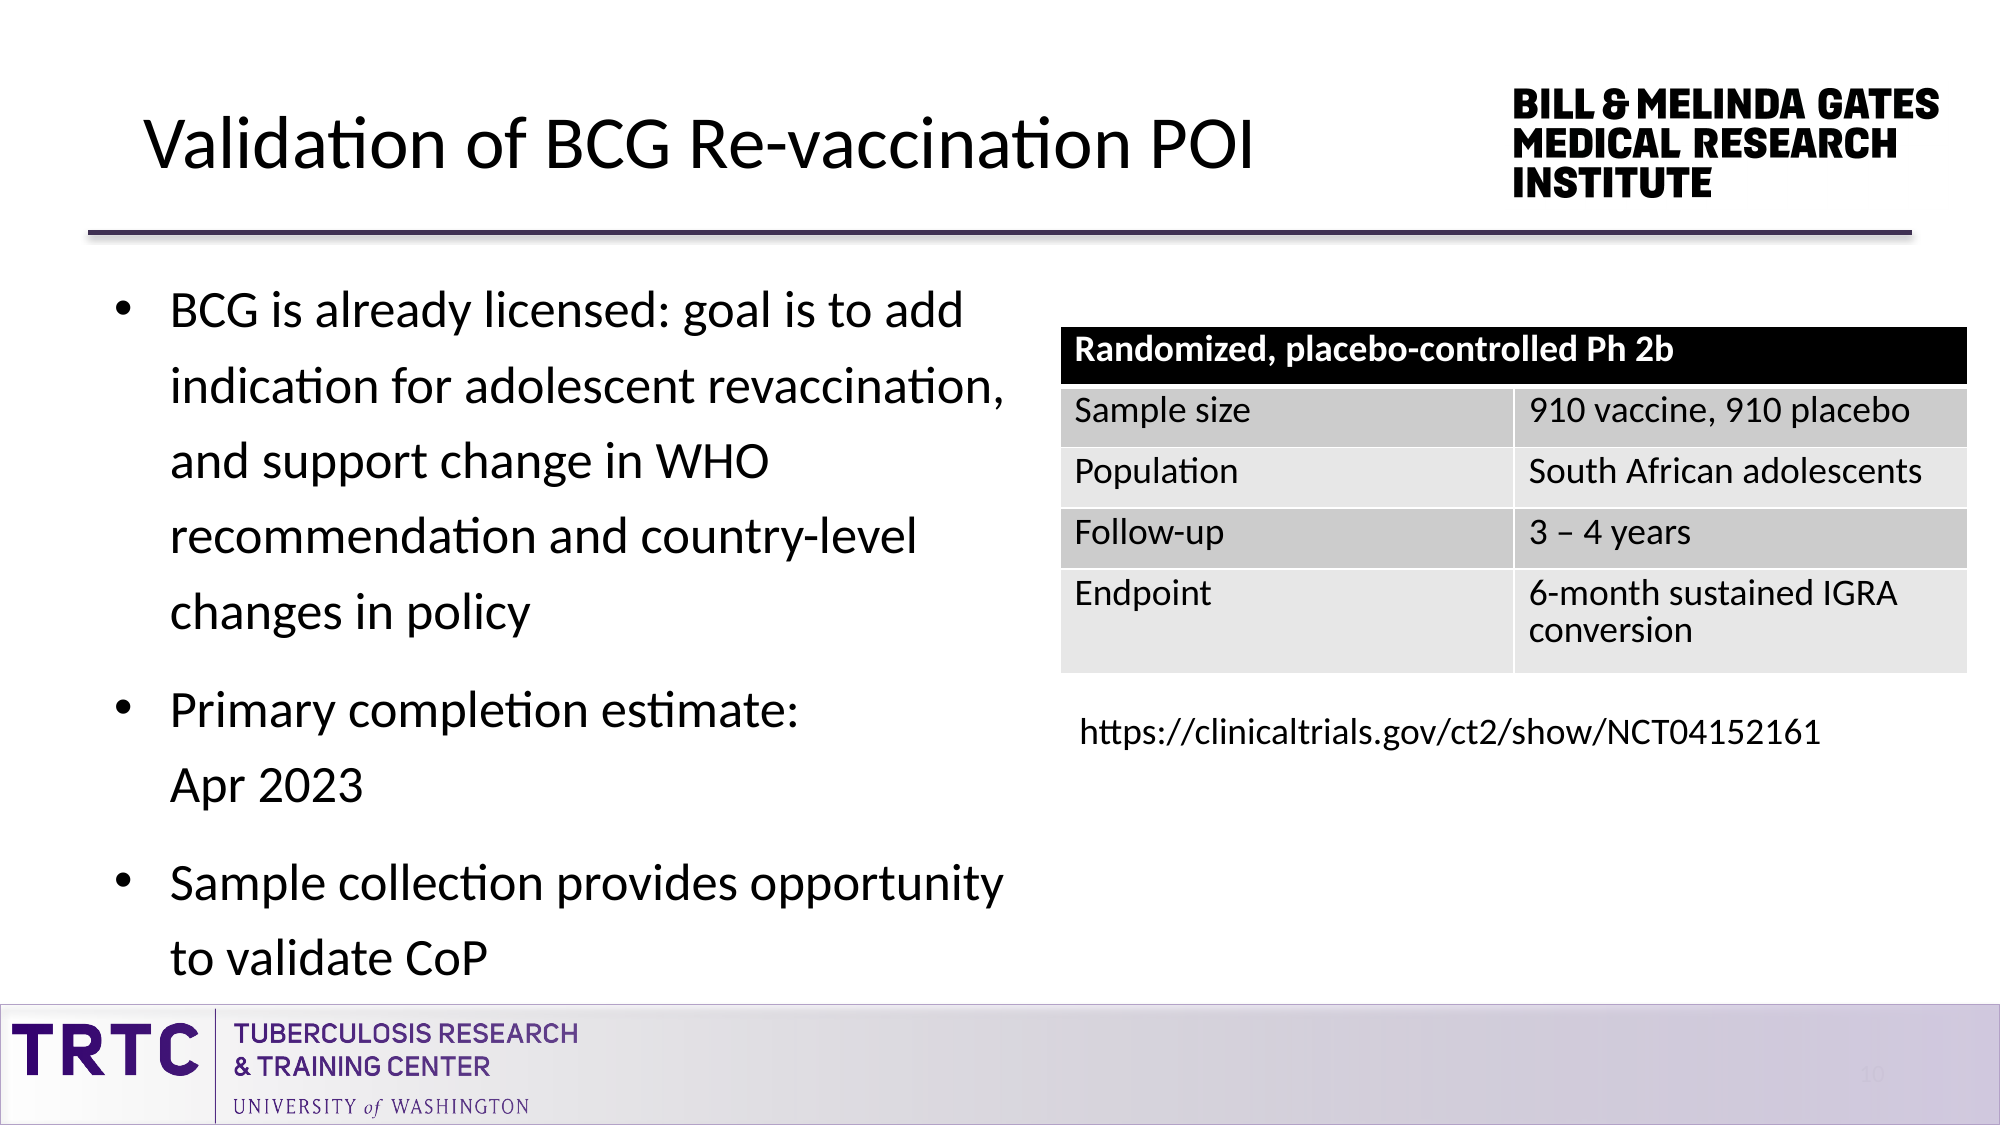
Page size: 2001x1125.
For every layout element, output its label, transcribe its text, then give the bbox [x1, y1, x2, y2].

picture [1505, 81, 1949, 210]
table_cell Endpoint [1061, 570, 1513, 673]
text_box https://clinicaltrials.gov/ct2/show/NCT04152161 [1064, 699, 1837, 760]
text_box [0, 1004, 2000, 1125]
table_cell 6-month sustained IGRA conversion [1515, 570, 1967, 673]
table_cell 910 vaccine, 910 placebo [1515, 389, 1967, 447]
picture [0, 1006, 585, 1125]
table_cell Population [1061, 448, 1513, 507]
table_cell South African adolescents [1515, 448, 1967, 507]
table_cell Follow-up [1061, 509, 1513, 568]
table_cell Sample size [1061, 389, 1513, 447]
table_cell 3 – 4 years [1515, 509, 1967, 568]
title Validation of BCG Re-vaccination POI [99, 45, 1302, 229]
list BCG is already licensed: goal is to add indication for adolescent revaccination, and support change in WHO recommendation and country-level changes in policy Primary completion estimate: Apr 2023 Sample collection provides opportunity to validate CoP [99, 255, 1024, 998]
table_header Randomized, placebo-controlled Ph 2b [1061, 327, 1967, 384]
